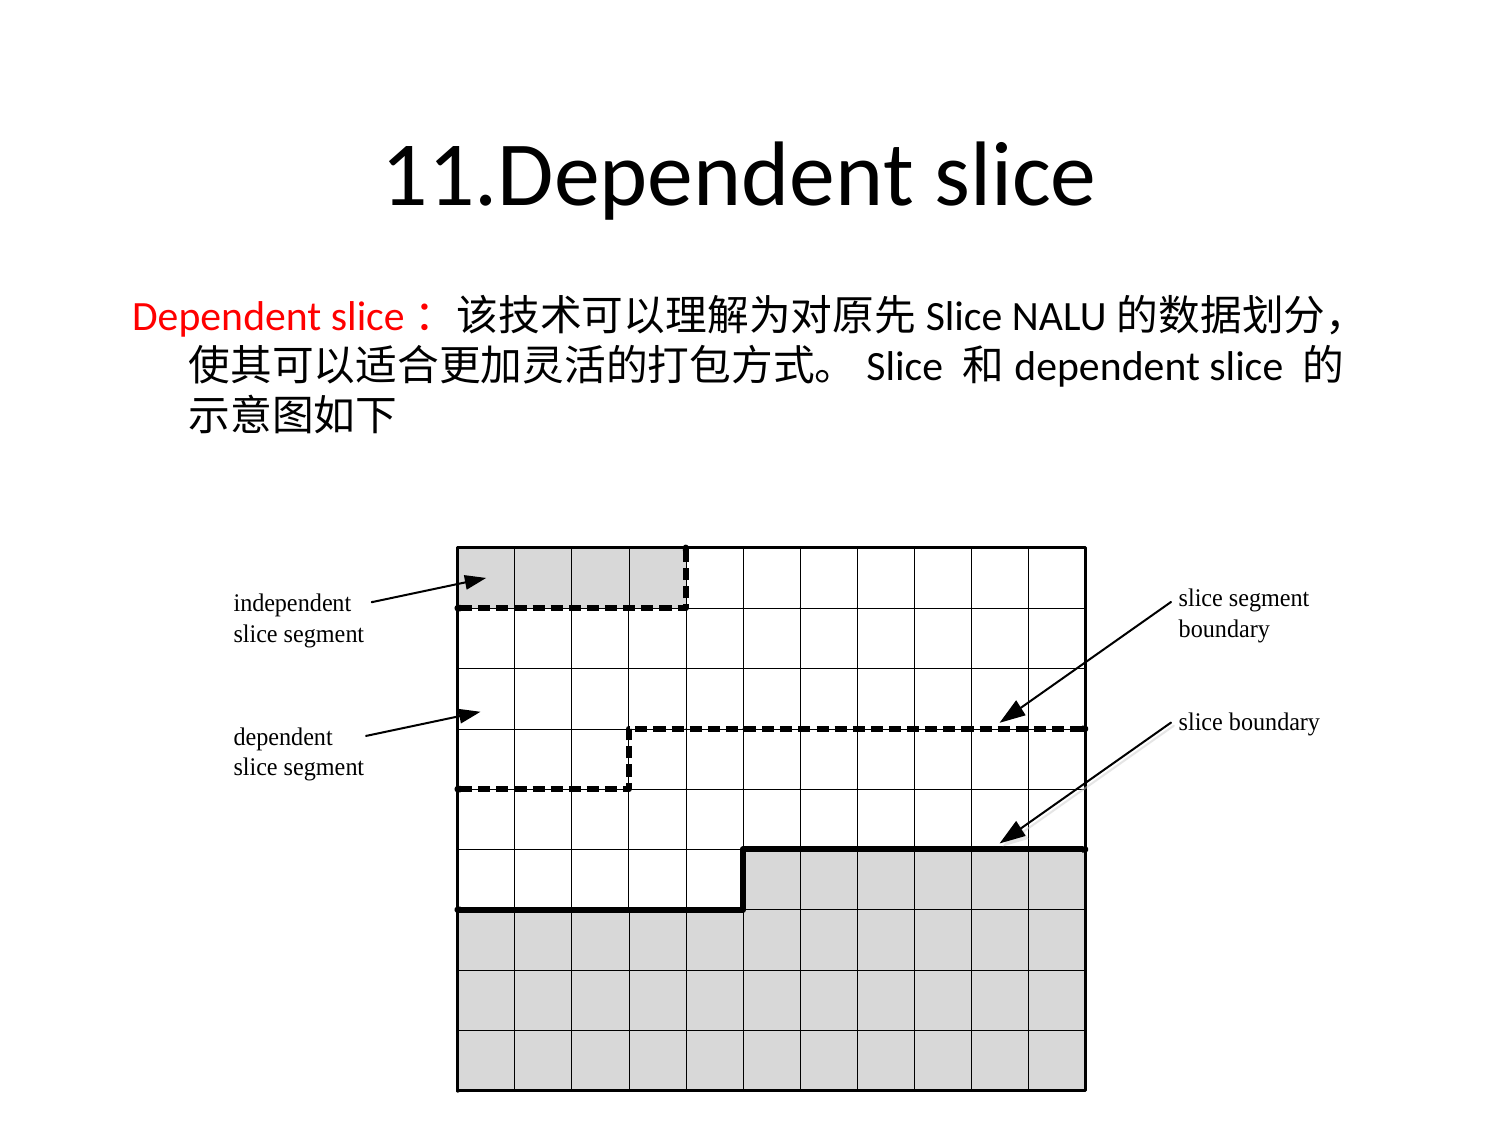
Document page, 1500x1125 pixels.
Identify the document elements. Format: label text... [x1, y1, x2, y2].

title 11.Dependent slice [75, 93, 1425, 244]
list Dependent slice：该技术可以理解为对原先Slice NALU的数据划分，使其可以适合更加灵活的打包方式。Slice 和dependent slice 的示意图如下 [117, 281, 1379, 516]
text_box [222, 538, 1383, 1097]
